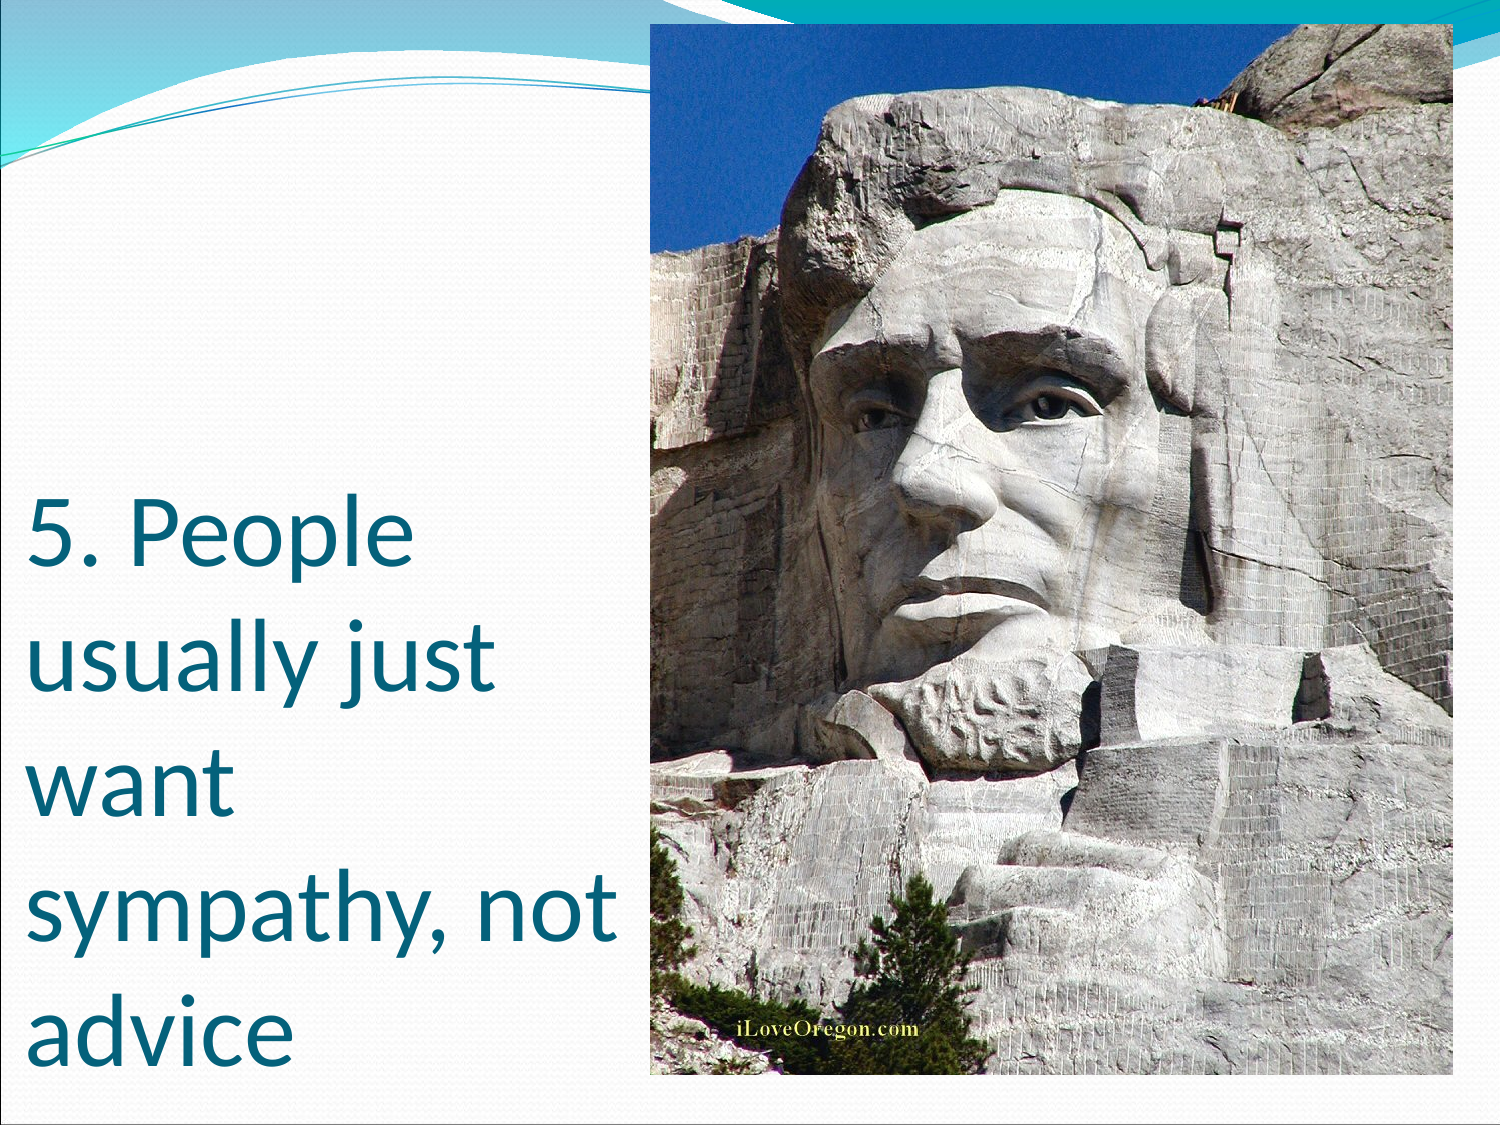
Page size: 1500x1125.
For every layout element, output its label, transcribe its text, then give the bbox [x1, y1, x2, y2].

title 5. People usually just want sympathy, not advice [24, 45, 625, 1088]
picture [0, 0, 1500, 1125]
